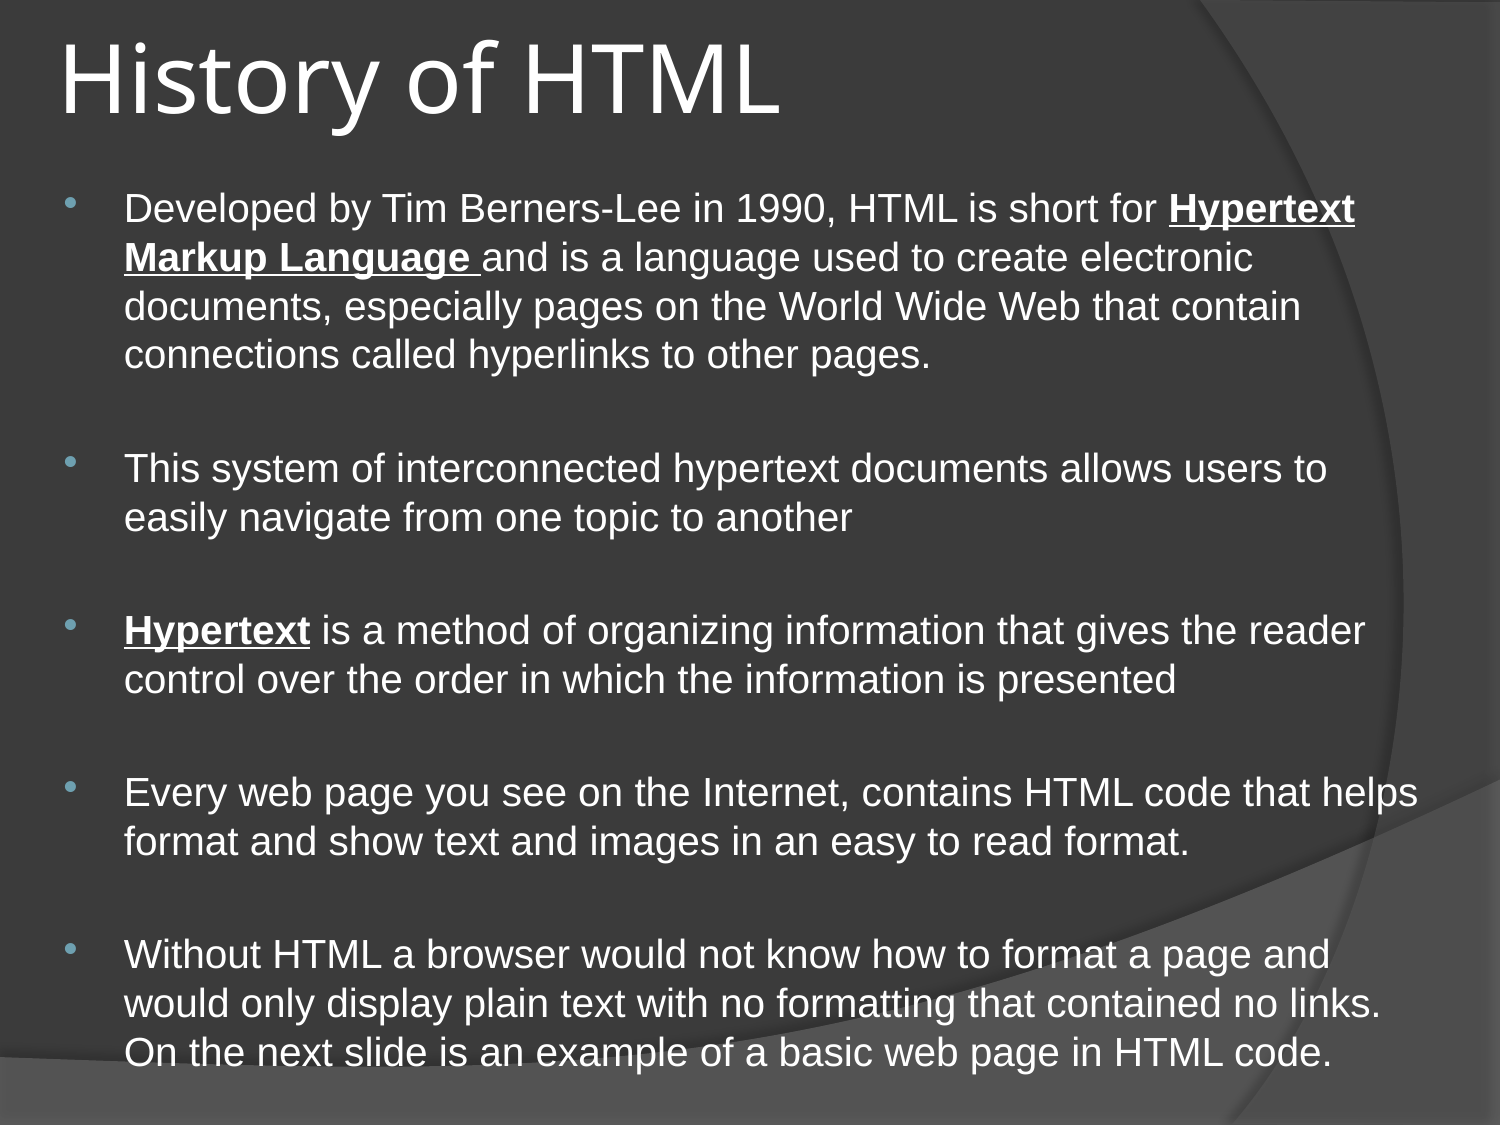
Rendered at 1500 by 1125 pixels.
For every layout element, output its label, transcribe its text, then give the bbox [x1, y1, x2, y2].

title History of HTML [50, 0, 1460, 150]
list Developed by Tim Berners-Lee in 1990, HTML is short for Hypertext Markup Language and is a language used to create electronic documents, especially pages on the World Wide Web that contain connections called hyperlinks to other pages. This system of interconnected hypertext documents allows users to easily navigate from one topic to another Hypertext is a method of organizing information that gives the reader control over the order in which the information is presented Every web page you see on the Internet, contains HTML code that helps format and show text and images in an easy to read format. Without HTML a browser would not know how to format a page and would only display plain text with no formatting that contained no links. On the next slide is an example of a basic web page in HTML code. [45, 174, 1455, 1088]
